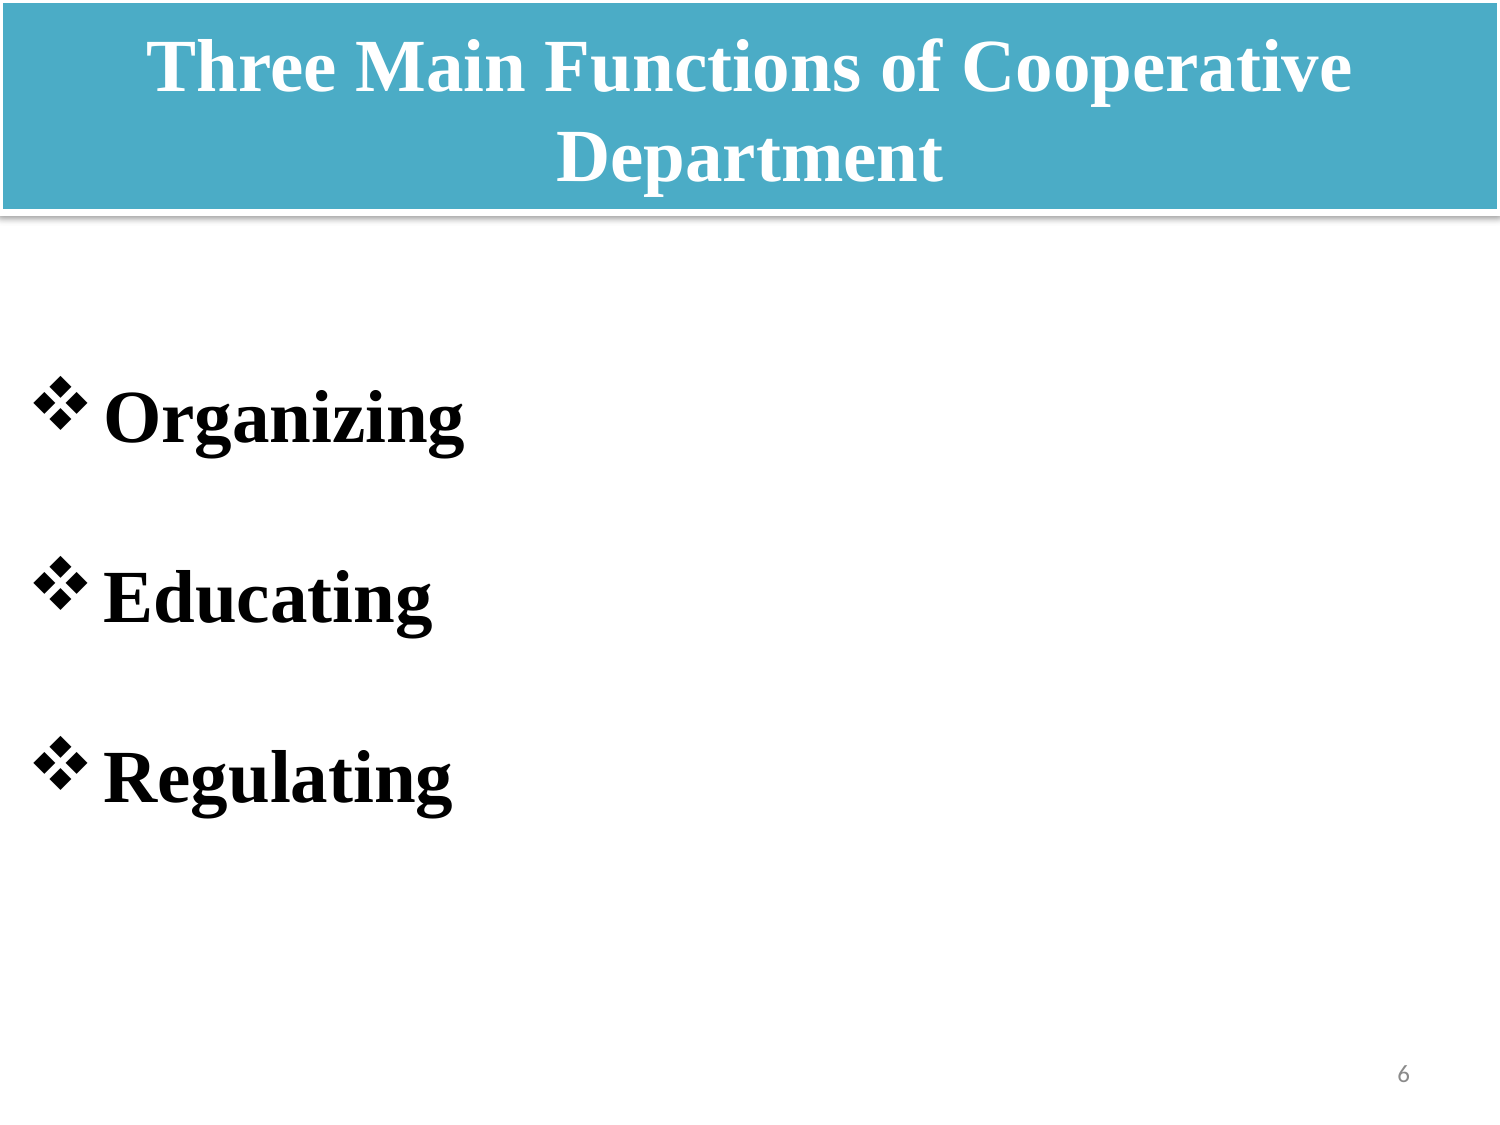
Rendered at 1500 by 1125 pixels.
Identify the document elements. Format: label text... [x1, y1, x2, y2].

title Three Main Functions of Cooperative Department [0, 0, 1500, 216]
slide_number 6 [1074, 1042, 1425, 1103]
text_box Organizing Educating Regulating [12, 270, 1488, 826]
